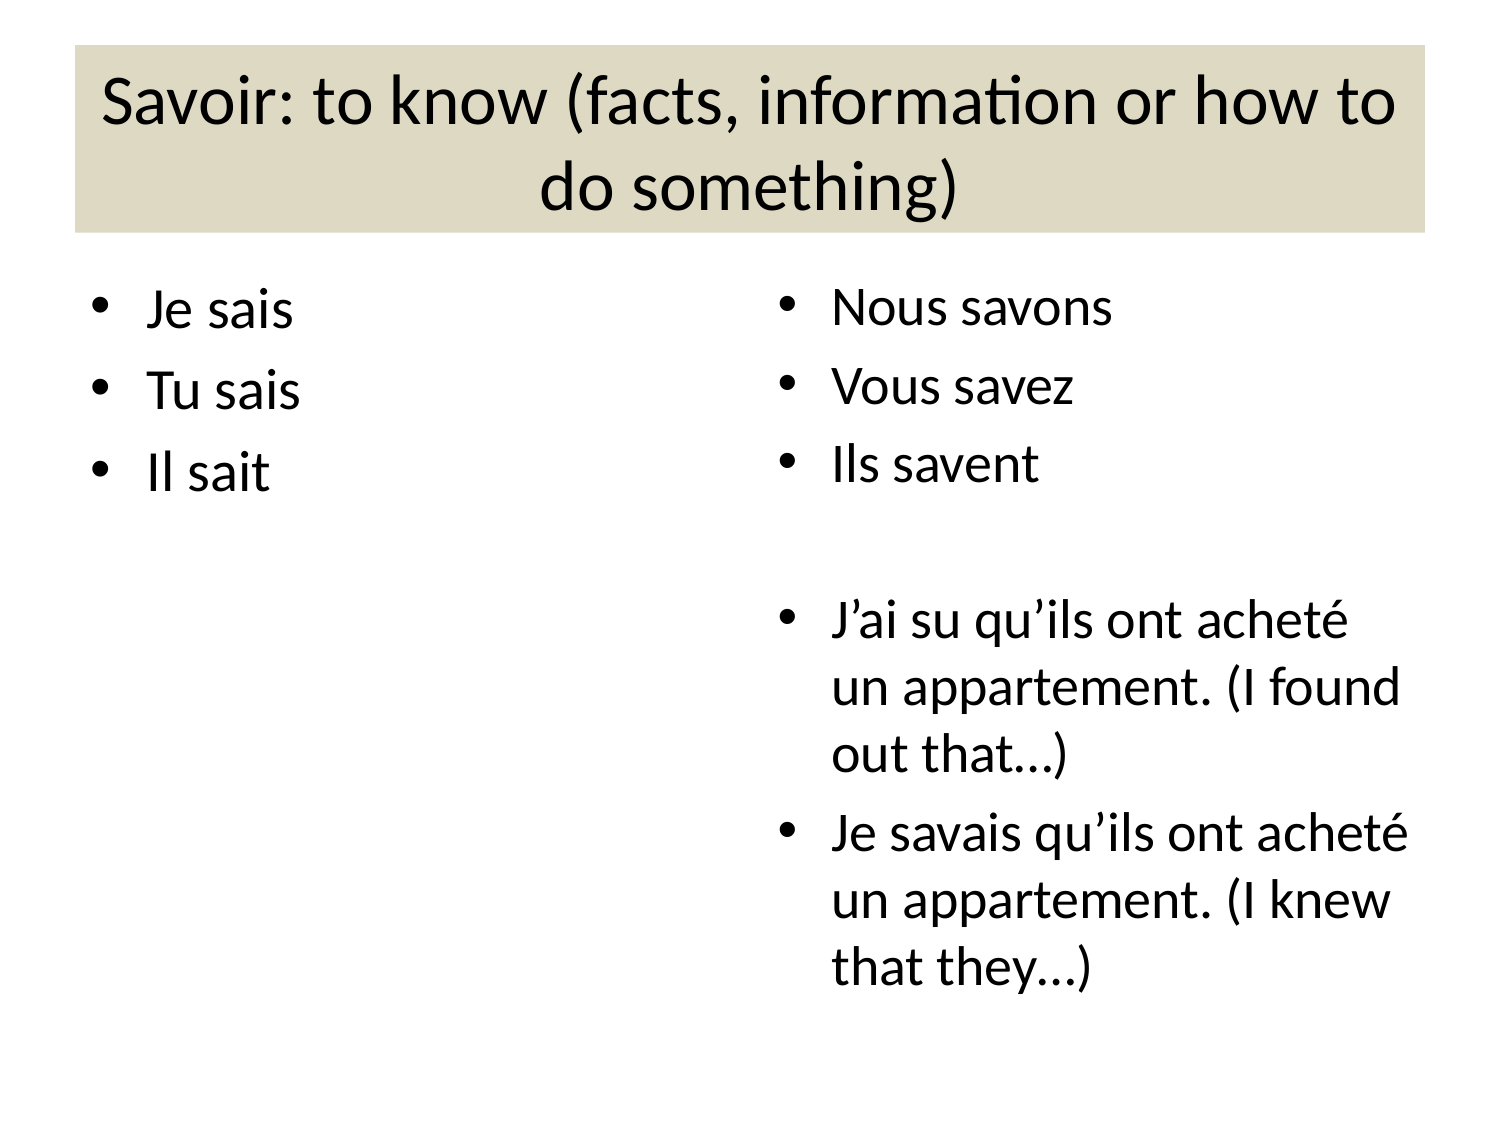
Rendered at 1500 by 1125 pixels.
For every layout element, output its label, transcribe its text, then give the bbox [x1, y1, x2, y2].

title Savoir: to know (facts, information or how to do something) [75, 45, 1425, 233]
list Nous savons Vous savez Ils savent J’ai su qu’ils ont acheté un appartement. (I found out that…) Je savais qu’ils ont acheté un appartement. (I knew that they…) [762, 262, 1425, 1005]
list Je sais Tu sais Il sait [75, 262, 738, 1005]
